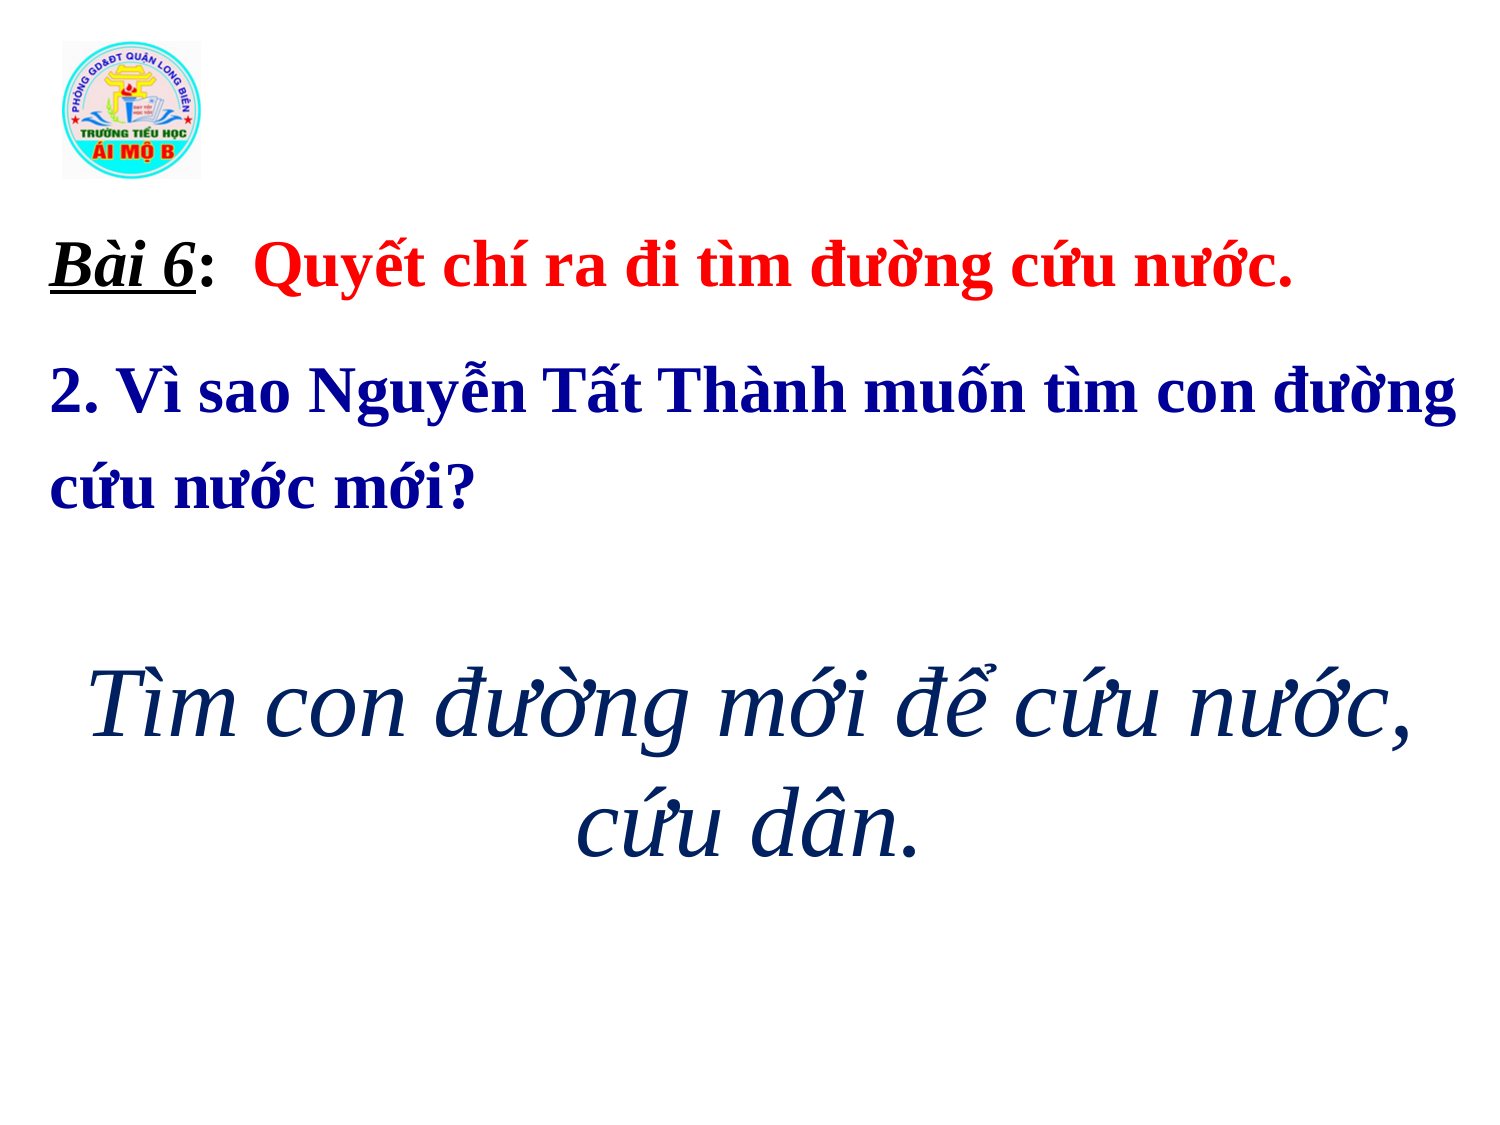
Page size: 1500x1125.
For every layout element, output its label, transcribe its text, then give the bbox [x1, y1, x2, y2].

text_box Tìm con đường mới để cứu nước, cứu dân. [0, 509, 1500, 1054]
title 2. Vì sao Nguyễn Tất Thành muốn tìm con đường cứu nước mới? [34, 313, 1500, 509]
subtitle -Sinh ra tại miền quê có truyền thống yêu nước lại vào thời kỳ nước ta bị thực dân Pháp đô hộ nên đã sớm có lòng yêu nước. -Khâm phục các bậc tiền bối nhưng không tán thành cách làm của họ . [94, 498, 1500, 509]
text_box Bài 6: Quyết chí ra đi tìm đường cứu nước. [34, 212, 1500, 313]
picture [62, 41, 201, 179]
